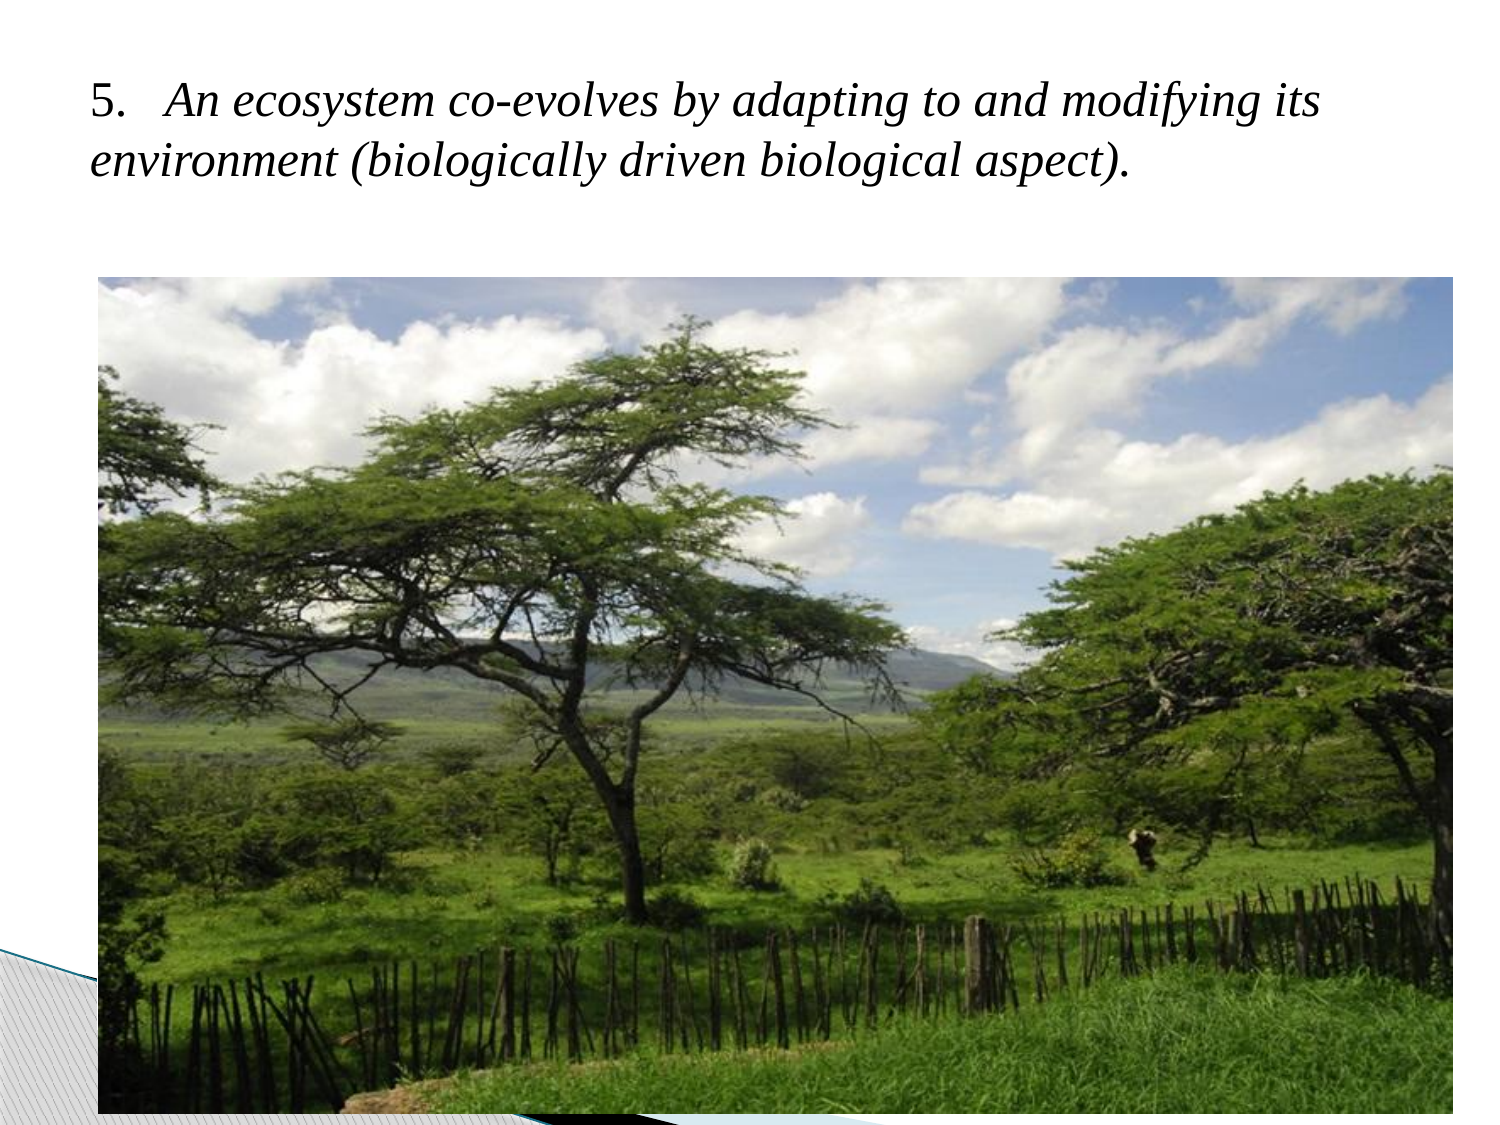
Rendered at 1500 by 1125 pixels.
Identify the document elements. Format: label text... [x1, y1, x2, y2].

picture [97, 277, 1453, 1115]
text_box 5. An ecosystem co-evolves by adapting to and modifying its environment (biologically driven biological aspect). [74, 58, 1366, 194]
